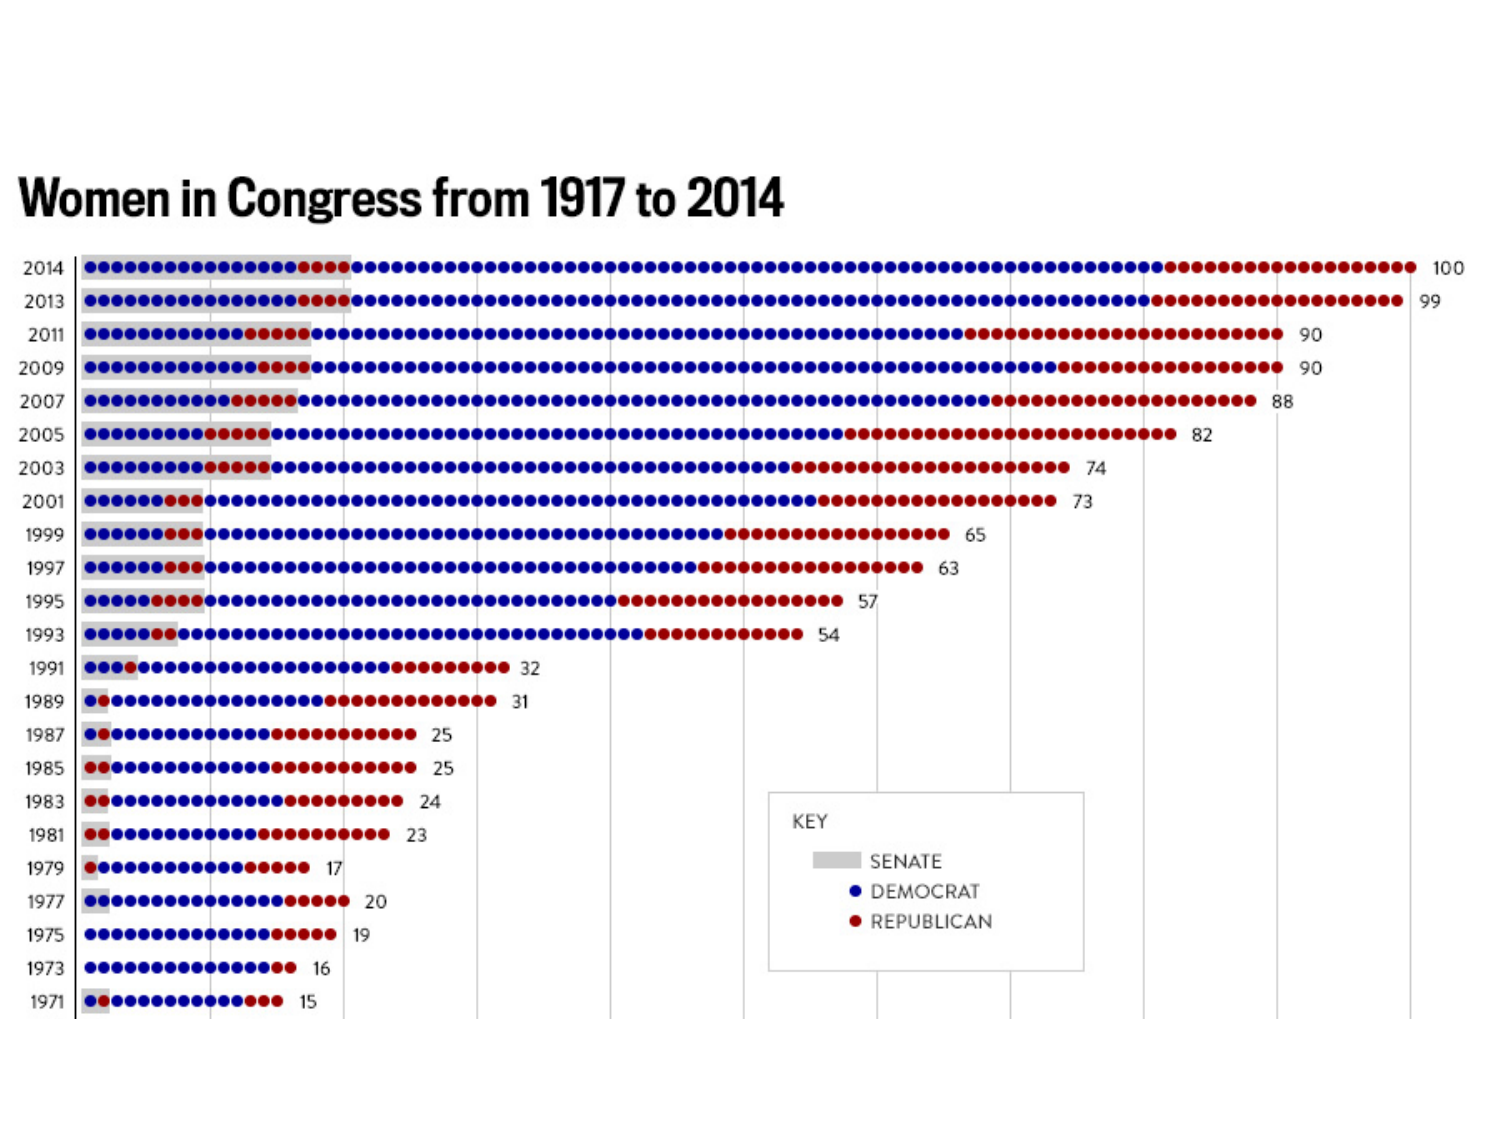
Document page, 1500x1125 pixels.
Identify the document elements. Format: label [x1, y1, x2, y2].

picture [0, 95, 1500, 1019]
